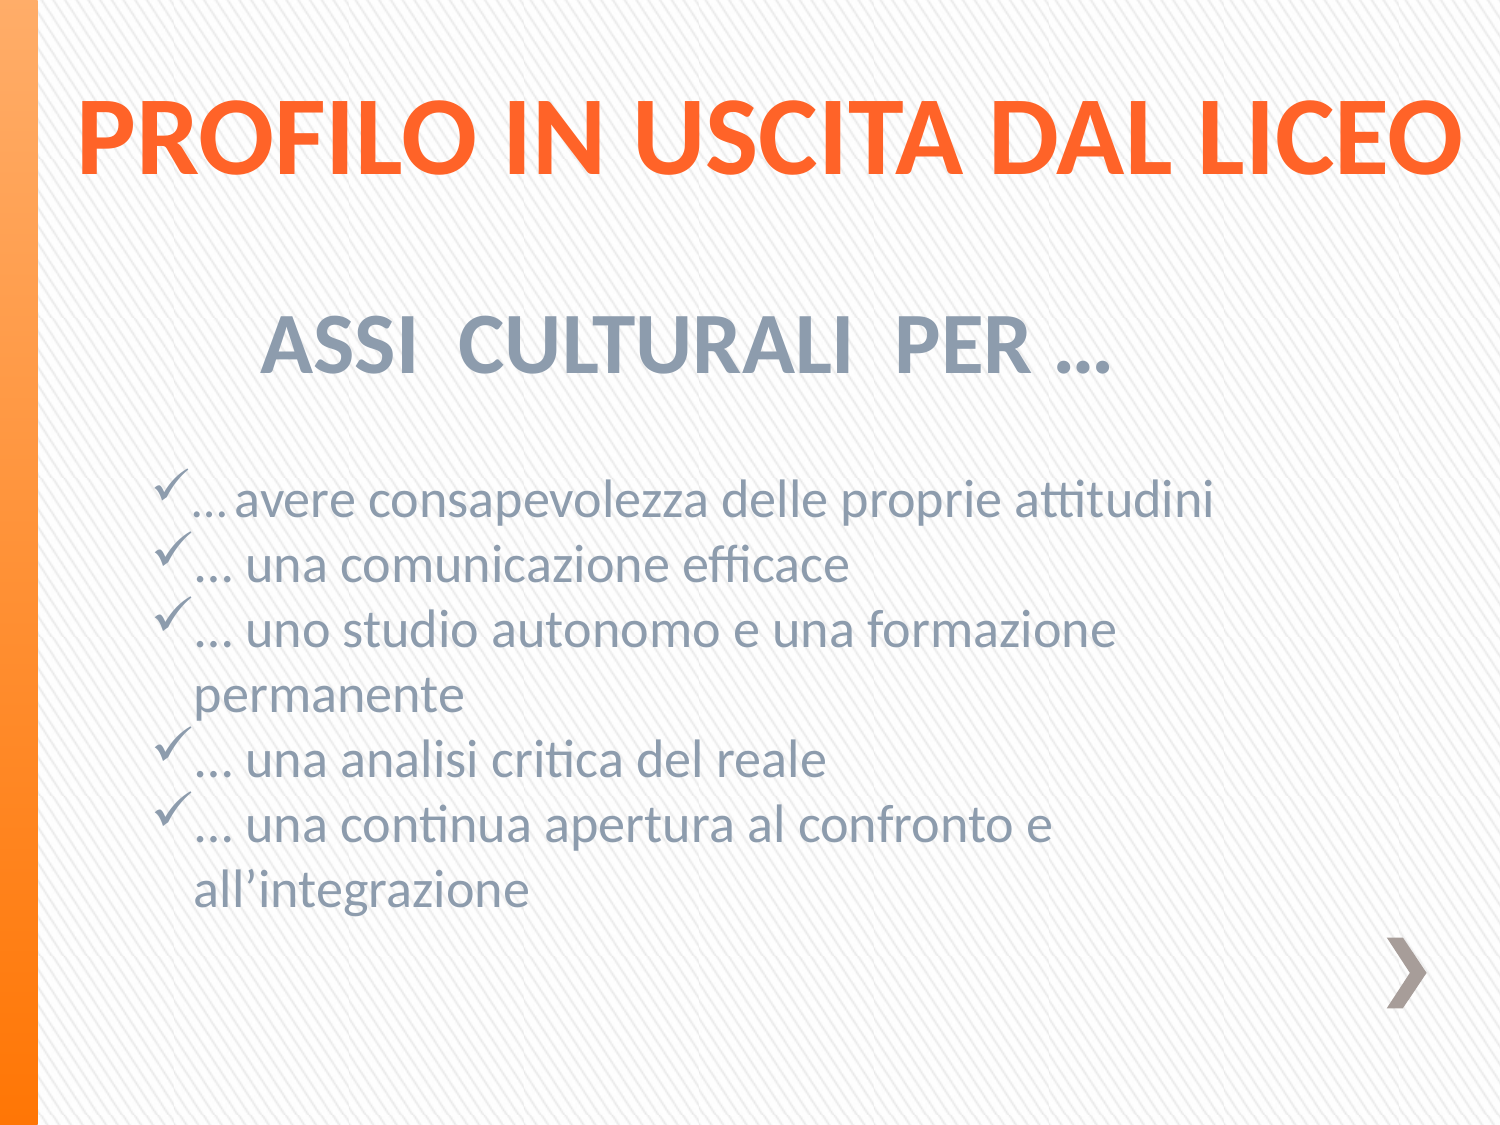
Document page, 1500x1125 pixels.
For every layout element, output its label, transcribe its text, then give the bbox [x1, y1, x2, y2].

text_box PROFILO IN USCITA DAL LICEO [41, 54, 1500, 205]
text_box … avere consapevolezza delle proprie attitudini … una comunicazione efficace … uno studio autonomo e una formazione permanente … una analisi critica del reale … una continua apertura al confronto e all’integrazione [135, 456, 1313, 926]
text_box ASSI CULTURALI PER … [245, 278, 1296, 403]
